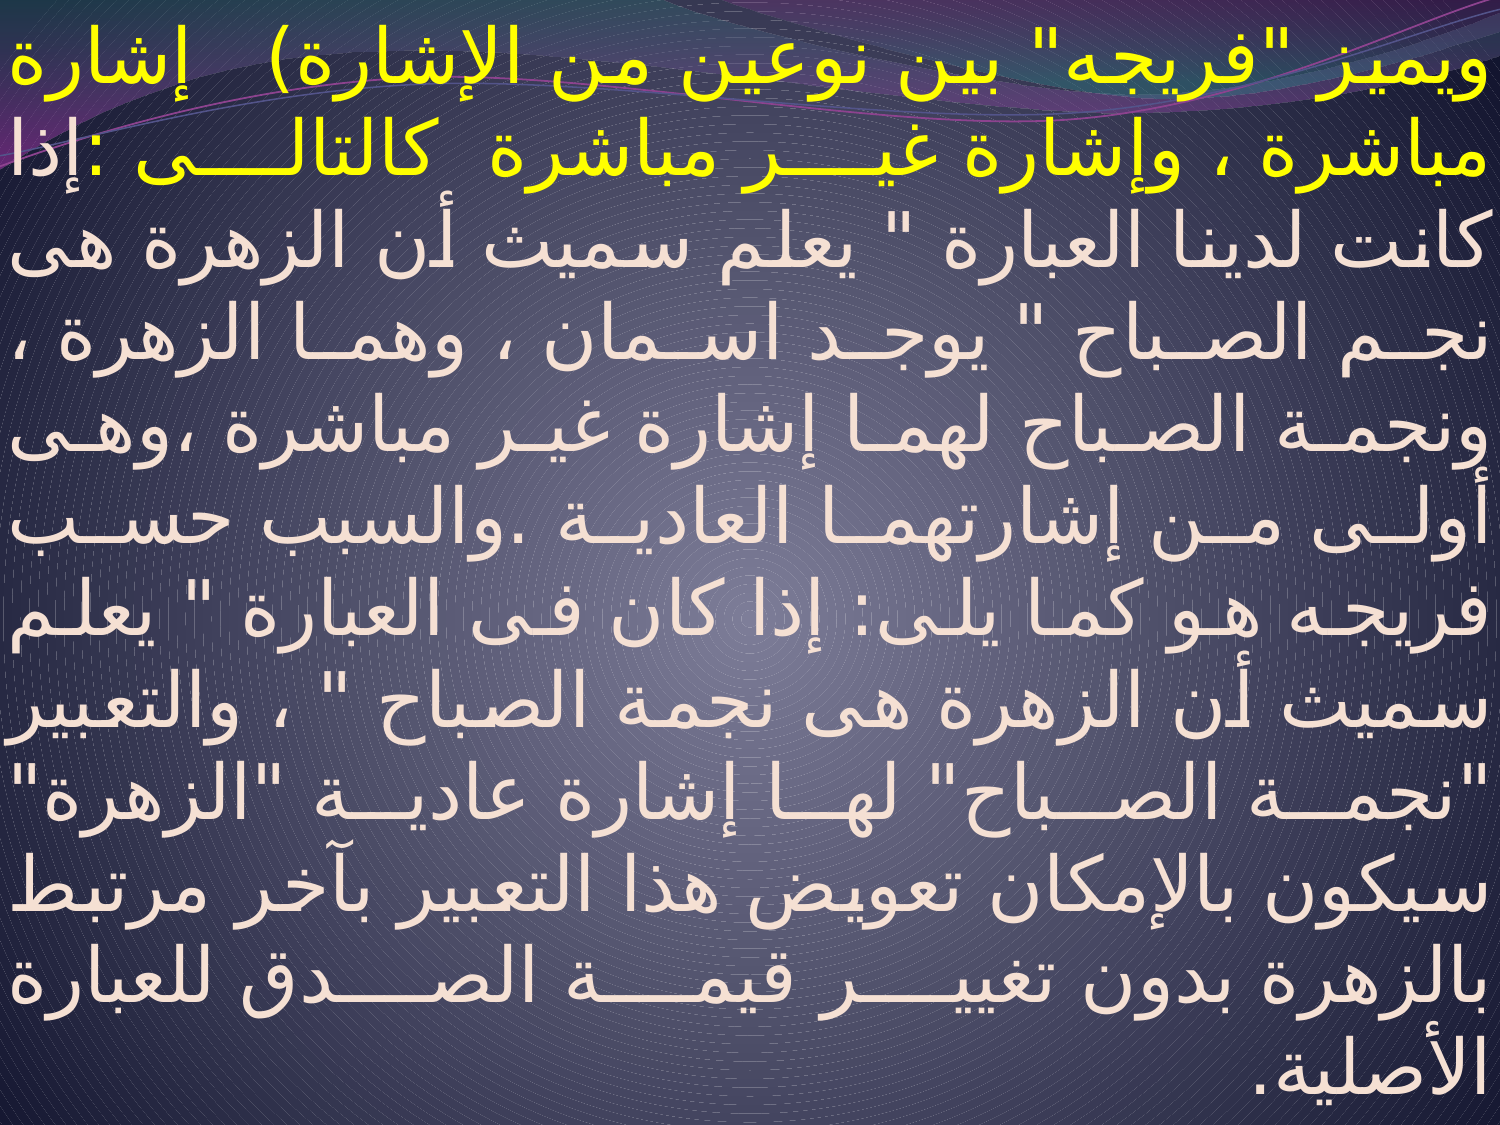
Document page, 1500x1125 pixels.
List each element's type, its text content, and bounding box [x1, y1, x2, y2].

list ويميز "فريجه" بين نوعين من الإشارة) إشارة مباشرة ، وإشارة غير مباشرة كالتالى :إذا كانت لدينا العبارة " يعلم سميث أن الزهرة هى نجم الصباح " يوجد اسمان ، وهما الزهرة ، ونجمة الصباح لهما إشارة غير مباشرة ،وهى أولى من إشارتهما العادية .والسبب حسب فريجه هو كما يلى: إذا كان فى العبارة " يعلم سميث أن الزهرة هى نجمة الصباح " ، والتعبير "نجمة الصباح" لها إشارة عادية "الزهرة" سيكون بالإمكان تعويض هذا التعبير بآخر مرتبط بالزهرة بدون تغيير قيمة الصدق للعبارة الأصلية. [0, 0, 1500, 1125]
